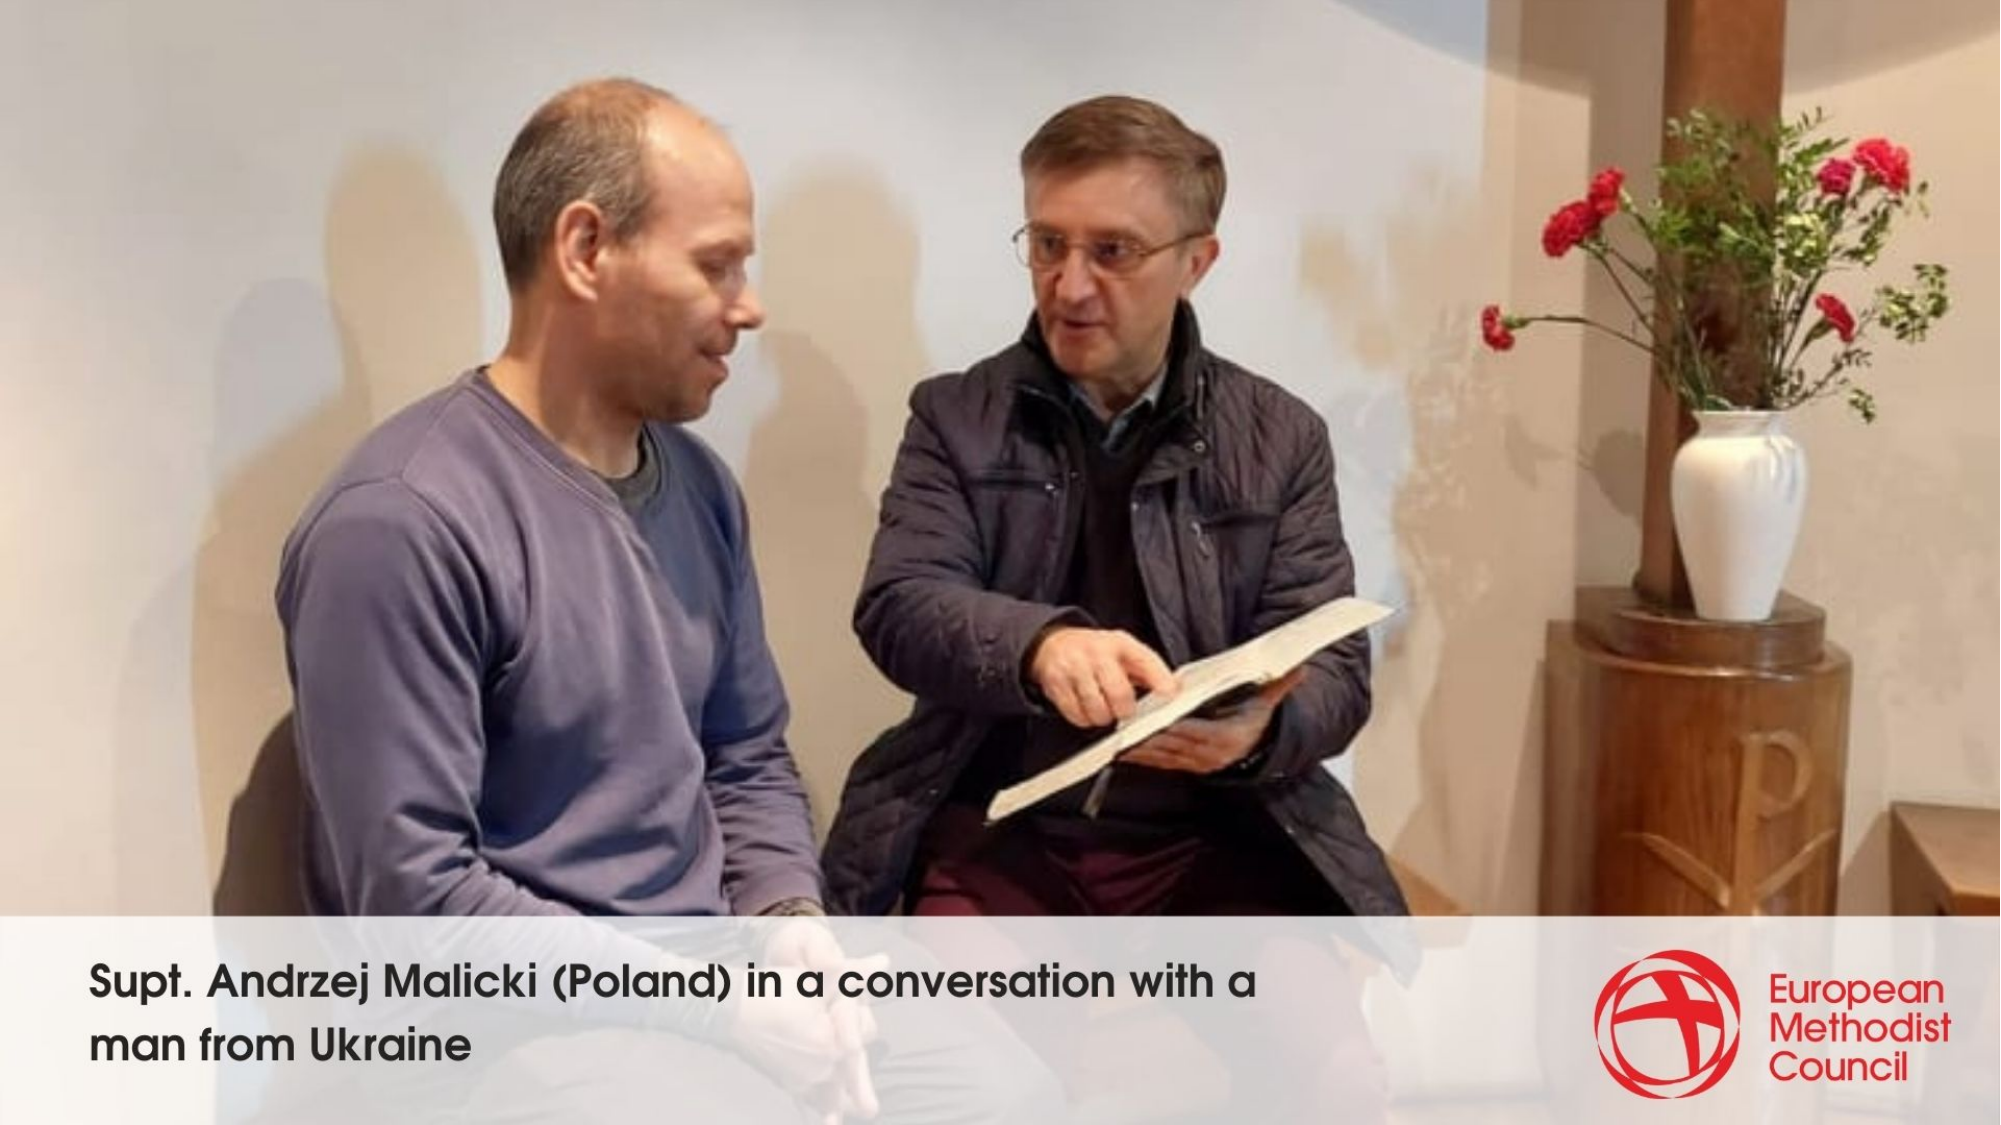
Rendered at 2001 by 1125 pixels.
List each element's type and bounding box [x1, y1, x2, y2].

list [0, 0, 2000, 1125]
